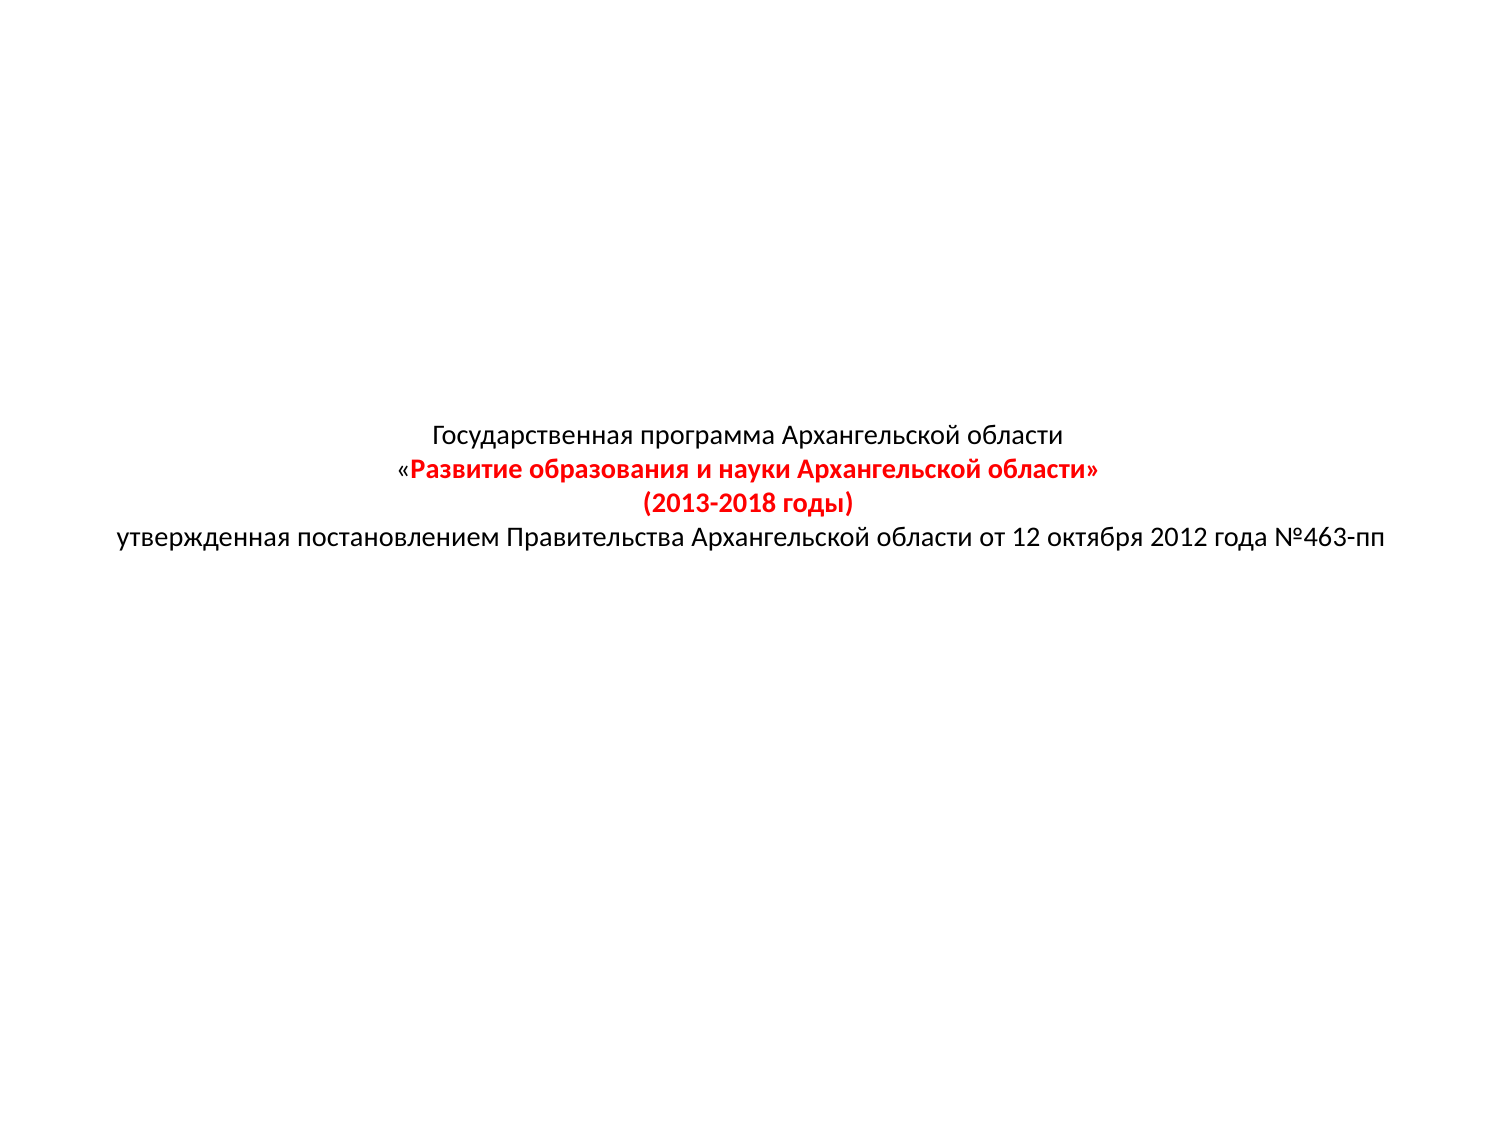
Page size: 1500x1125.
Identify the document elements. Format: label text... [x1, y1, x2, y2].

title Государственная программа Архангельской области «Развитие образования и науки Архангельской области» (2013-2018 годы) утвержденная постановлением Правительства Архангельской области от 12 октября 2012 года №463-пп [76, 373, 1427, 561]
